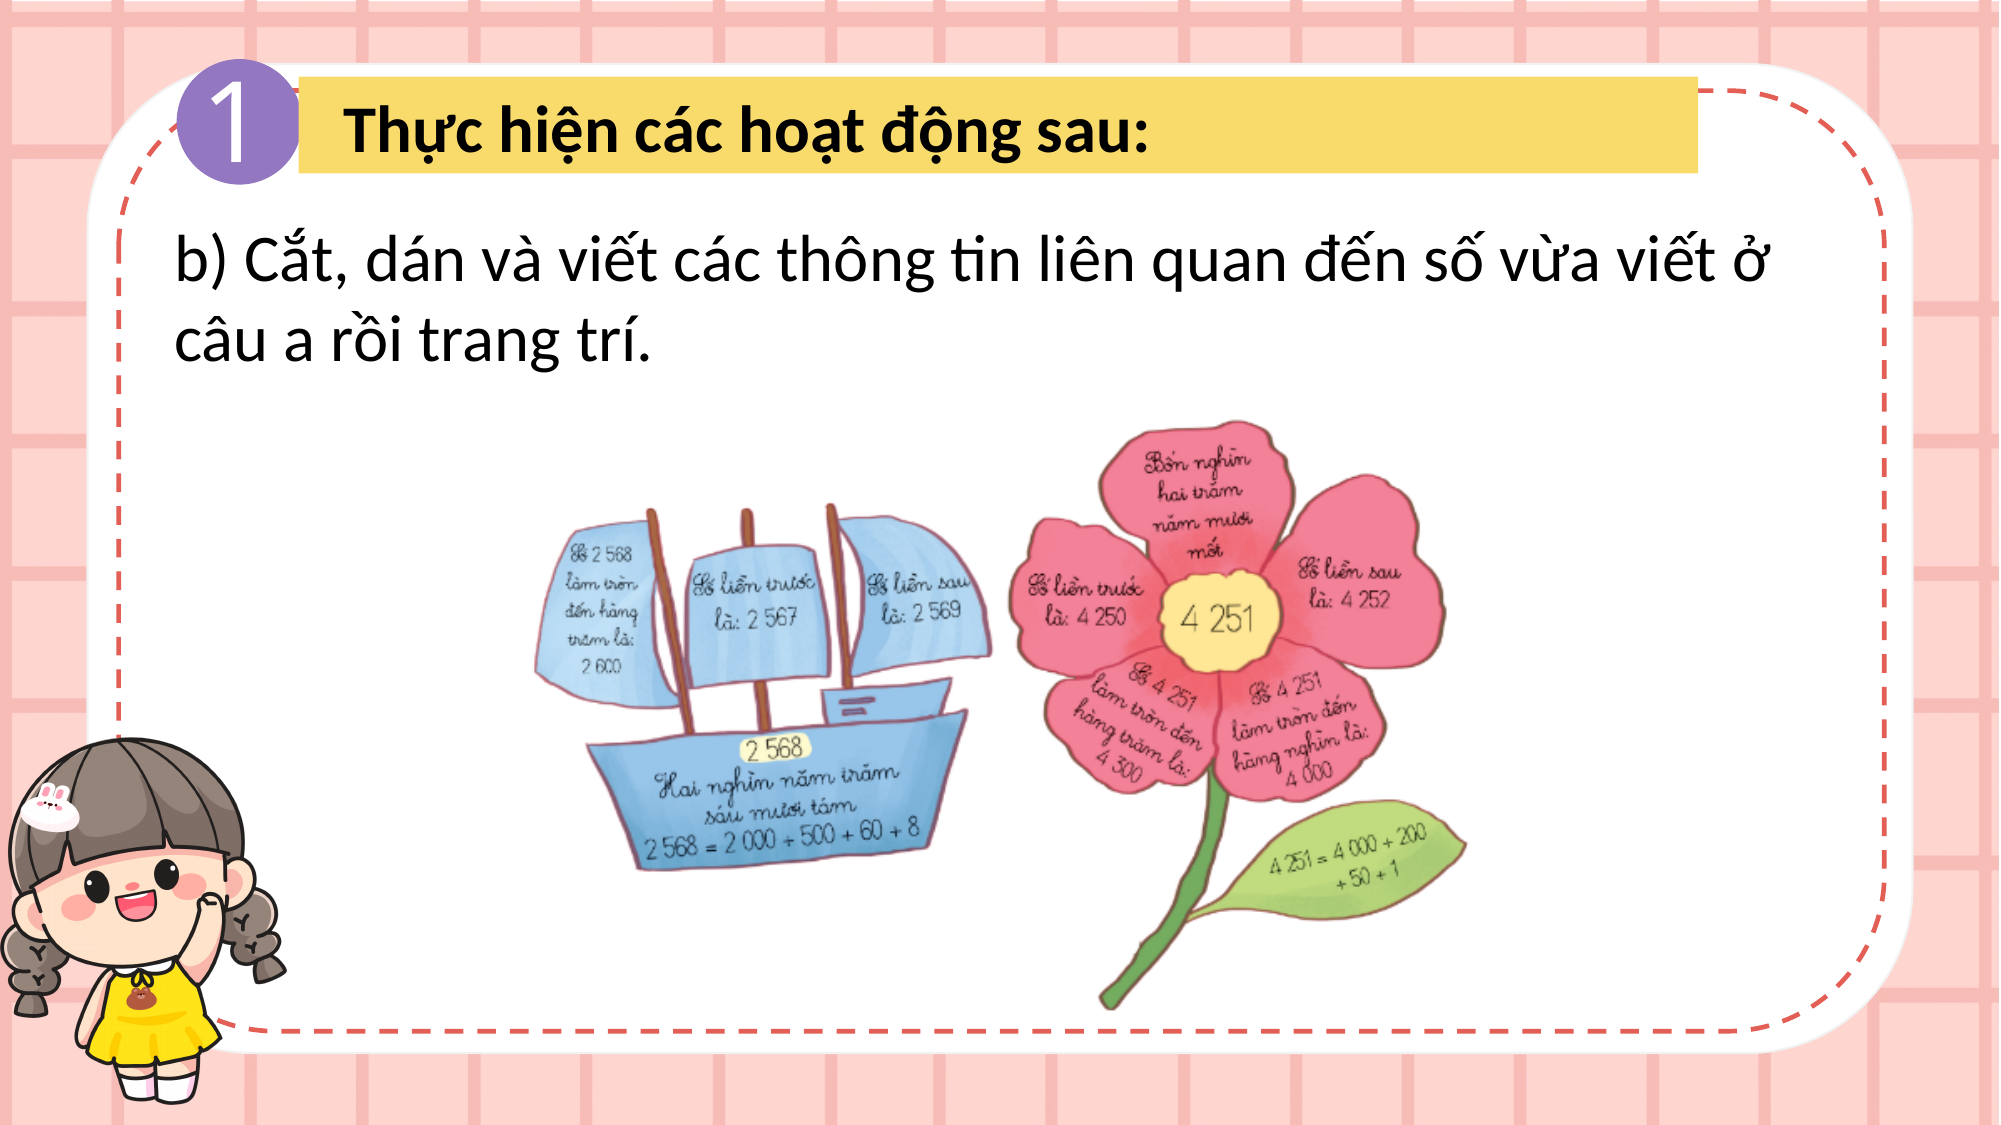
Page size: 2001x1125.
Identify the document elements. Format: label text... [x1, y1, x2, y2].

picture [0, 0, 2000, 1125]
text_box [163, 43, 1699, 195]
text_box b) Cắt, dán và viết các thông tin liên quan đến số vừa viết ở câu a rồi trang trí. [159, 207, 1872, 383]
